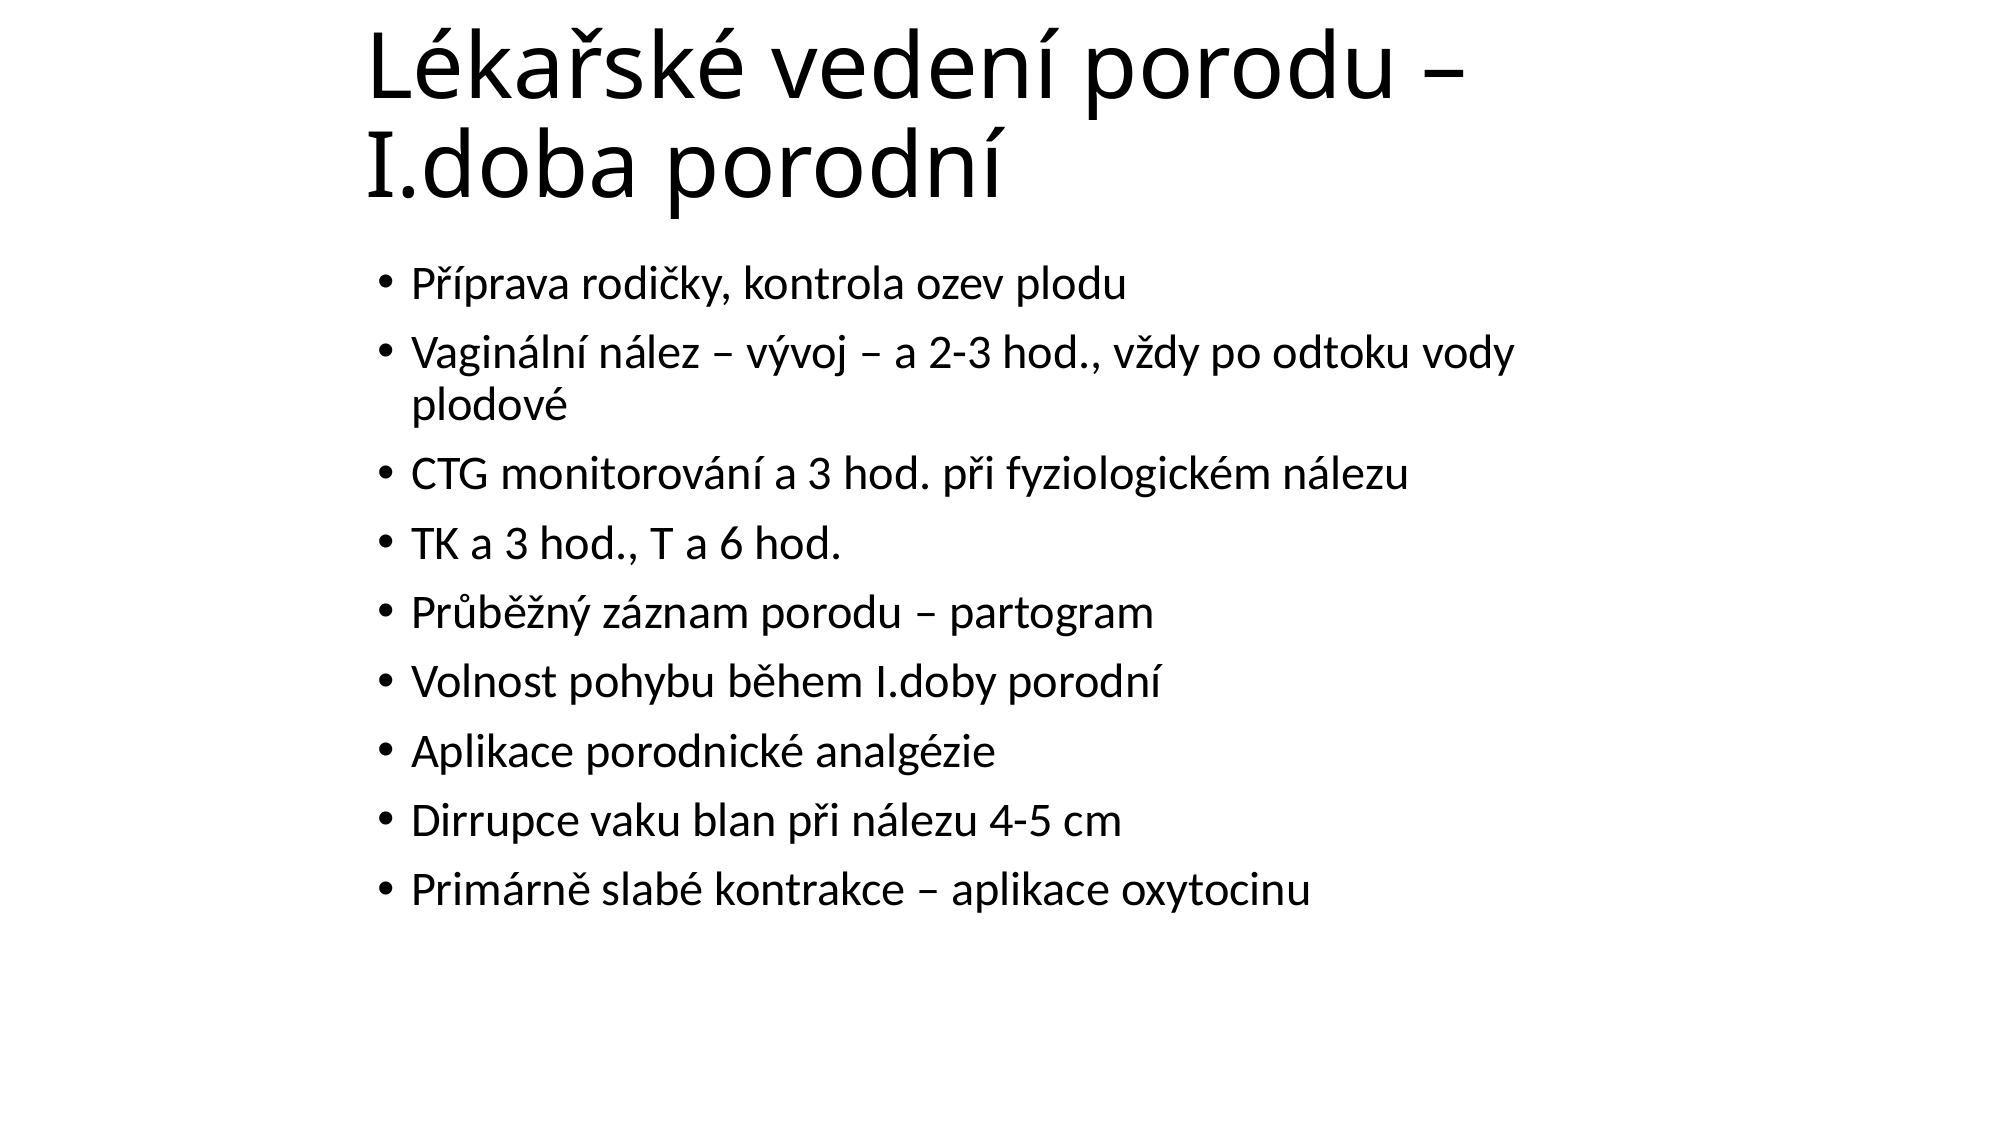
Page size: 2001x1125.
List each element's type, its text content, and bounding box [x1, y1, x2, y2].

title Lékařské vedení porodu – I.doba porodní [350, 1, 1625, 237]
list Příprava rodičky, kontrola ozev plodu Vaginální nález – vývoj – a 2-3 hod., vždy po odtoku vody plodové CTG monitorování a 3 hod. při fyziologickém nálezu TK a 3 hod., T a 6 hod. Průběžný záznam porodu – partogram Volnost pohybu během I.doby porodní Aplikace porodnické analgézie Dirrupce vaku blan při nálezu 4-5 cm Primárně slabé kontrakce – aplikace oxytocinu [362, 249, 1638, 925]
